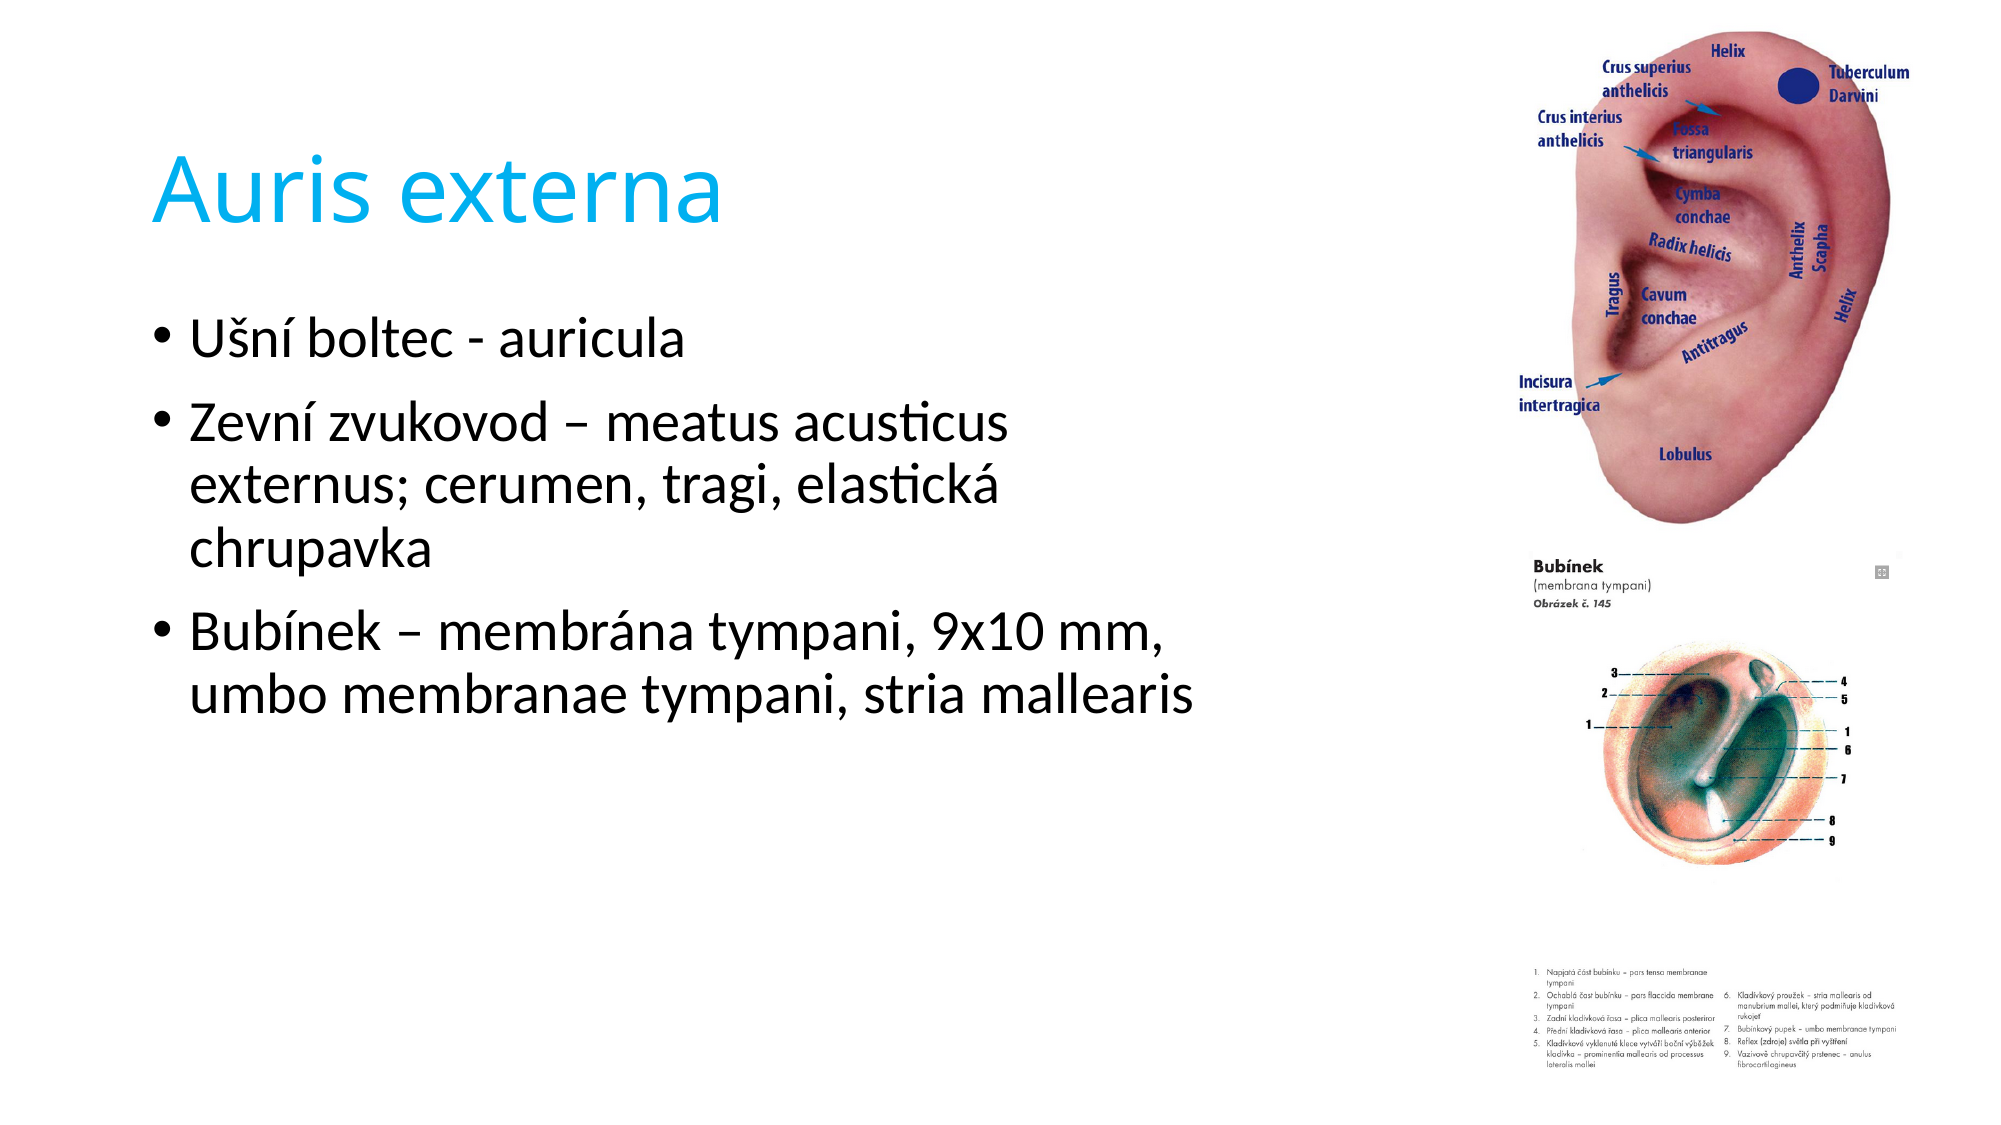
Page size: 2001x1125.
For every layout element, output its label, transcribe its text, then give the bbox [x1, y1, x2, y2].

title Auris externa [137, 83, 1516, 302]
list Ušní boltec - auricula Zevní zvukovod – meatus acusticus externus; cerumen, tragi, elastická chrupavka Bubínek – membrána tympani, 9x10 mm, umbo membranae tympani, stria mallearis [137, 299, 1250, 1014]
picture [1528, 551, 1903, 1076]
picture [1516, 0, 1915, 533]
